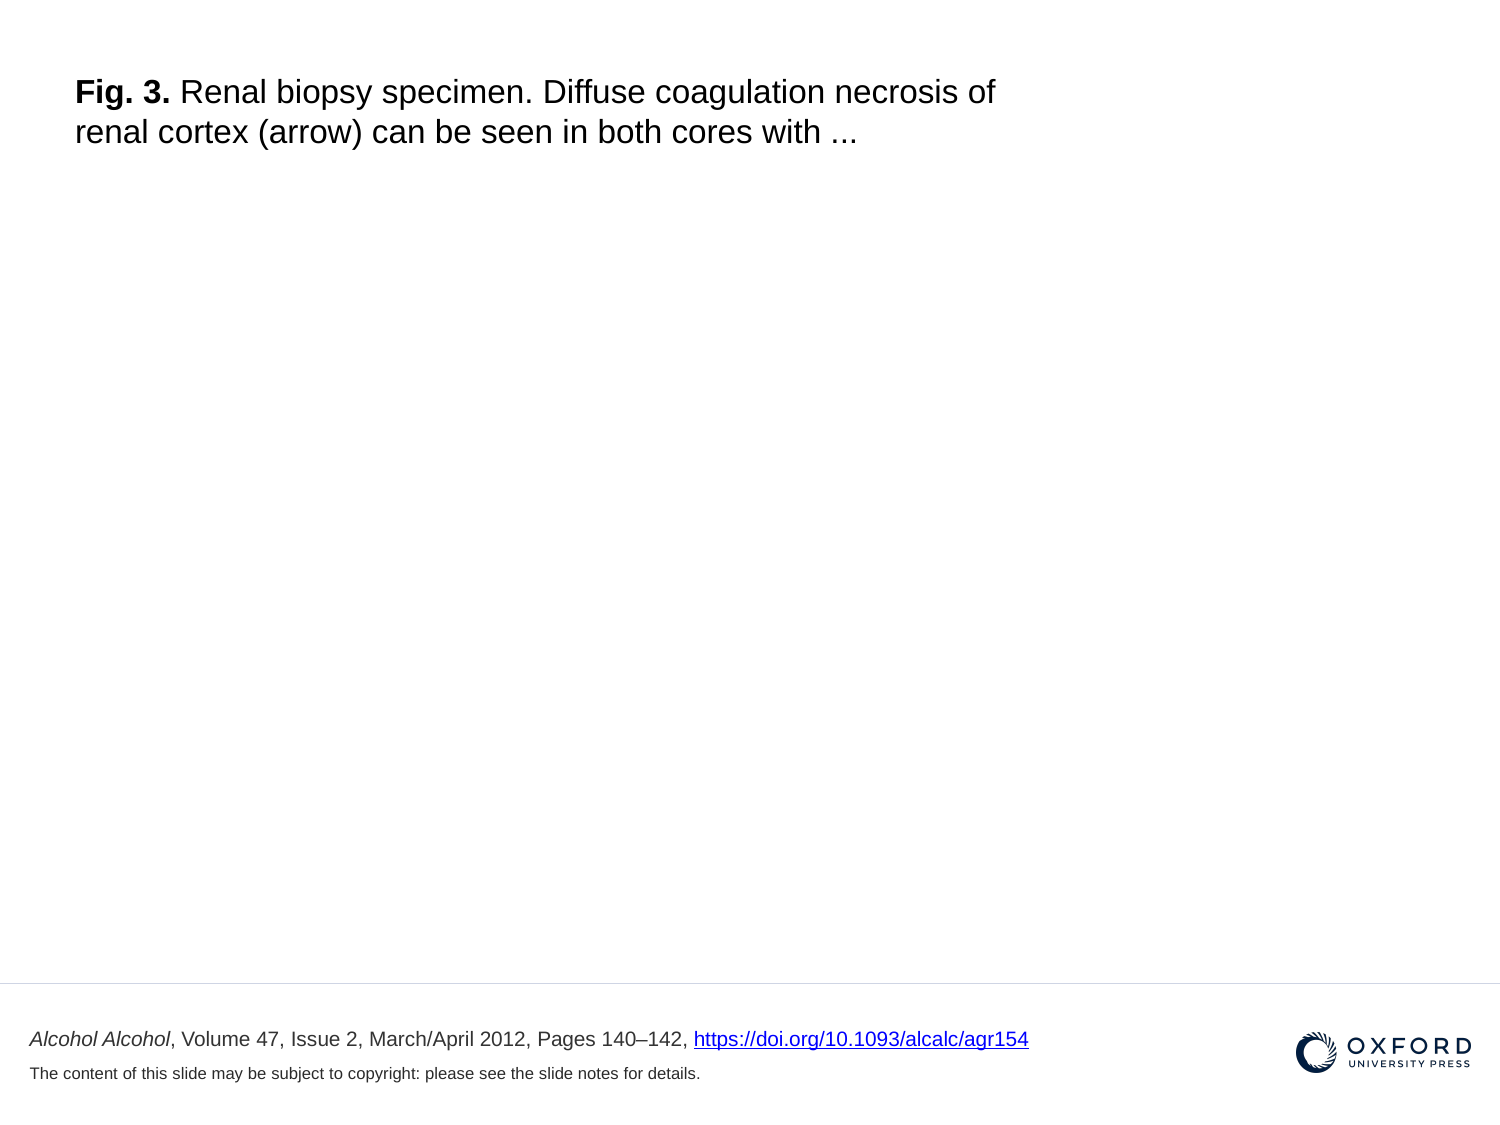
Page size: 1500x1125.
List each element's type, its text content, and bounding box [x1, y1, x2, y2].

title Fig. 3. Renal biopsy specimen. Diffuse coagulation necrosis of renal cortex (arrow) can be seen in both cores with ... [75, 69, 1078, 171]
picture [1296, 1032, 1471, 1073]
footer Alcohol Alcohol, Volume 47, Issue 2, March/April 2012, Pages 140–142, https://doi.org/10.1093/alcalc/agr154 The content of this slide may be subject to copyright: please see the slide notes for details. [0, 983, 1260, 1125]
